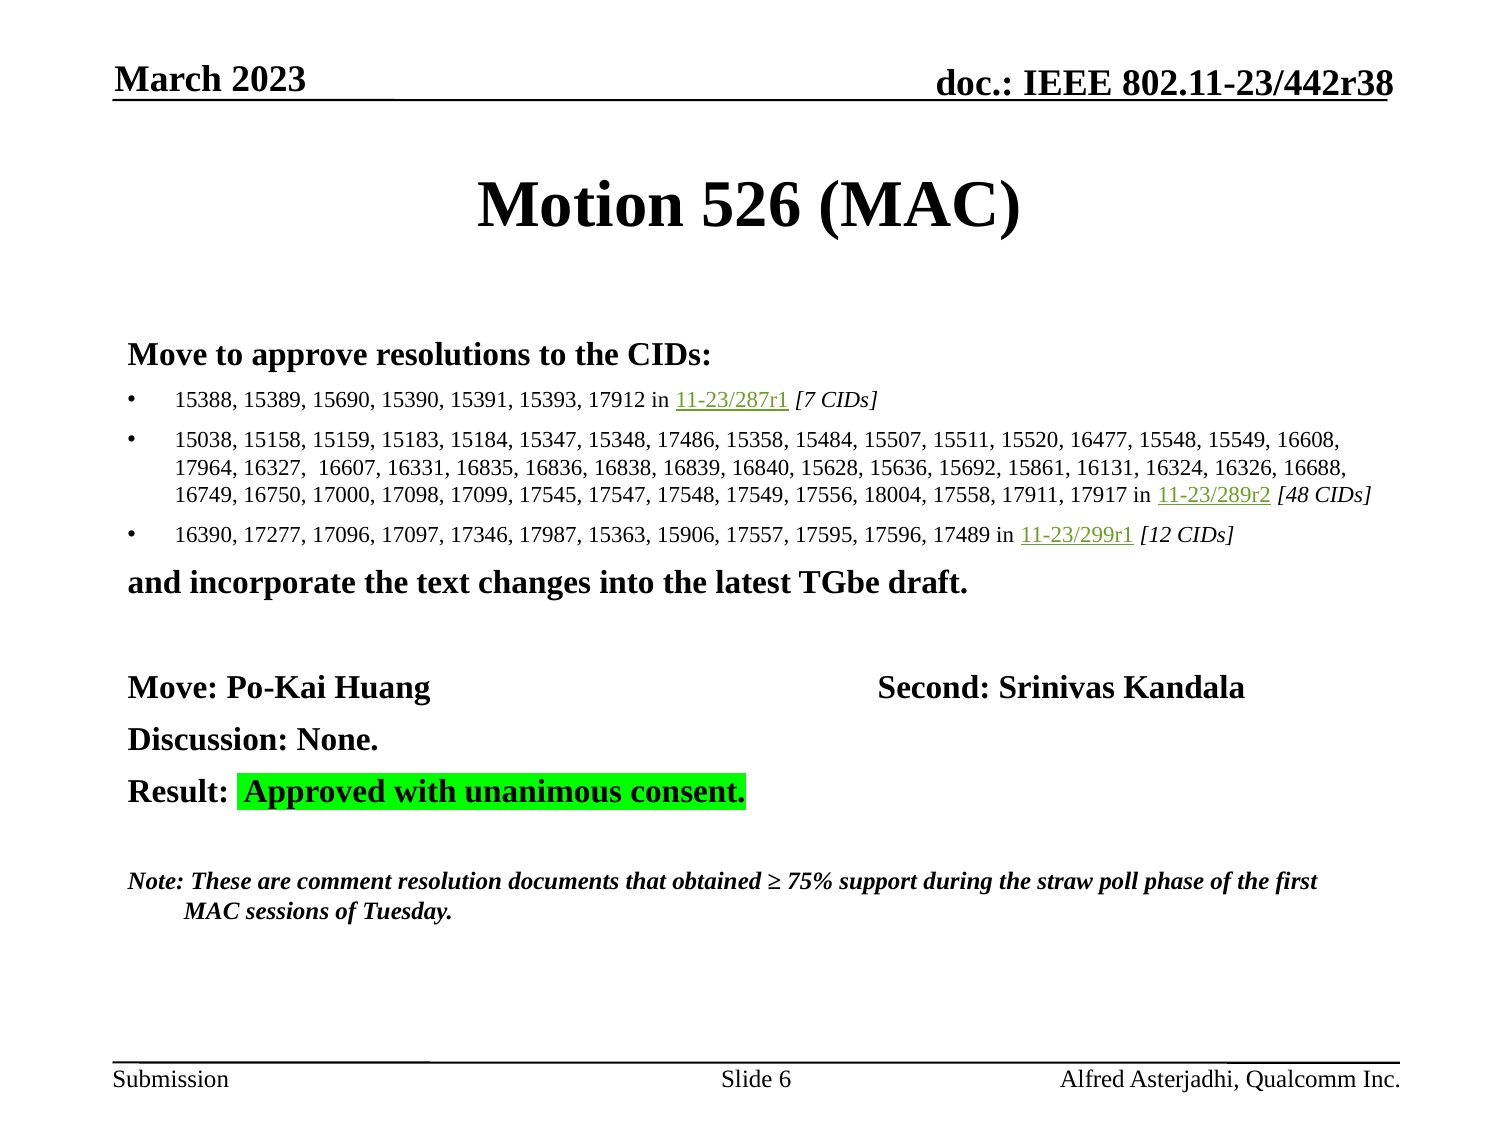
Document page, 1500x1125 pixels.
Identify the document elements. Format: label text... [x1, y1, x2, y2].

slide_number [114, 54, 423, 100]
list Move to approve resolutions to the CIDs: 15388, 15389, 15690, 15390, 15391, 15393, 17912 in 11-23/287r1 [7 CIDs] 15038, 15158, 15159, 15183, 15184, 15347, 15348, 17486, 15358, 15484, 15507, 15511, 15520, 16477, 15548, 15549, 16608, 17964, 16327, 16607, 16331, 16835, 16836, 16838, 16839, 16840, 15628, 15636, 15692, 15861, 16131, 16324, 16326, 16688, 16749, 16750, 17000, 17098, 17099, 17545, 17547, 17548, 17549, 17556, 18004, 17558, 17911, 17917 in 11-23/289r2 [48 CIDs] 16390, 17277, 17096, 17097, 17346, 17987, 15363, 15906, 17557, 17595, 17596, 17489 in 11-23/299r1 [12 CIDs] and incorporate the text changes into the latest TGbe draft. Move: Po-Kai Huang Second: Srinivas Kandala Discussion: None. Result: Approved with unanimous consent. Note: These are comment resolution documents that obtained ≥ 75% support during the straw poll phase of the first MAC sessions of Tuesday. [112, 324, 1388, 1063]
footer Alfred Asterjadhi, Qualcomm Inc. [878, 1061, 1402, 1093]
slide_number Slide 6 [712, 1061, 800, 1123]
title Motion 526 (MAC) [112, 112, 1388, 288]
